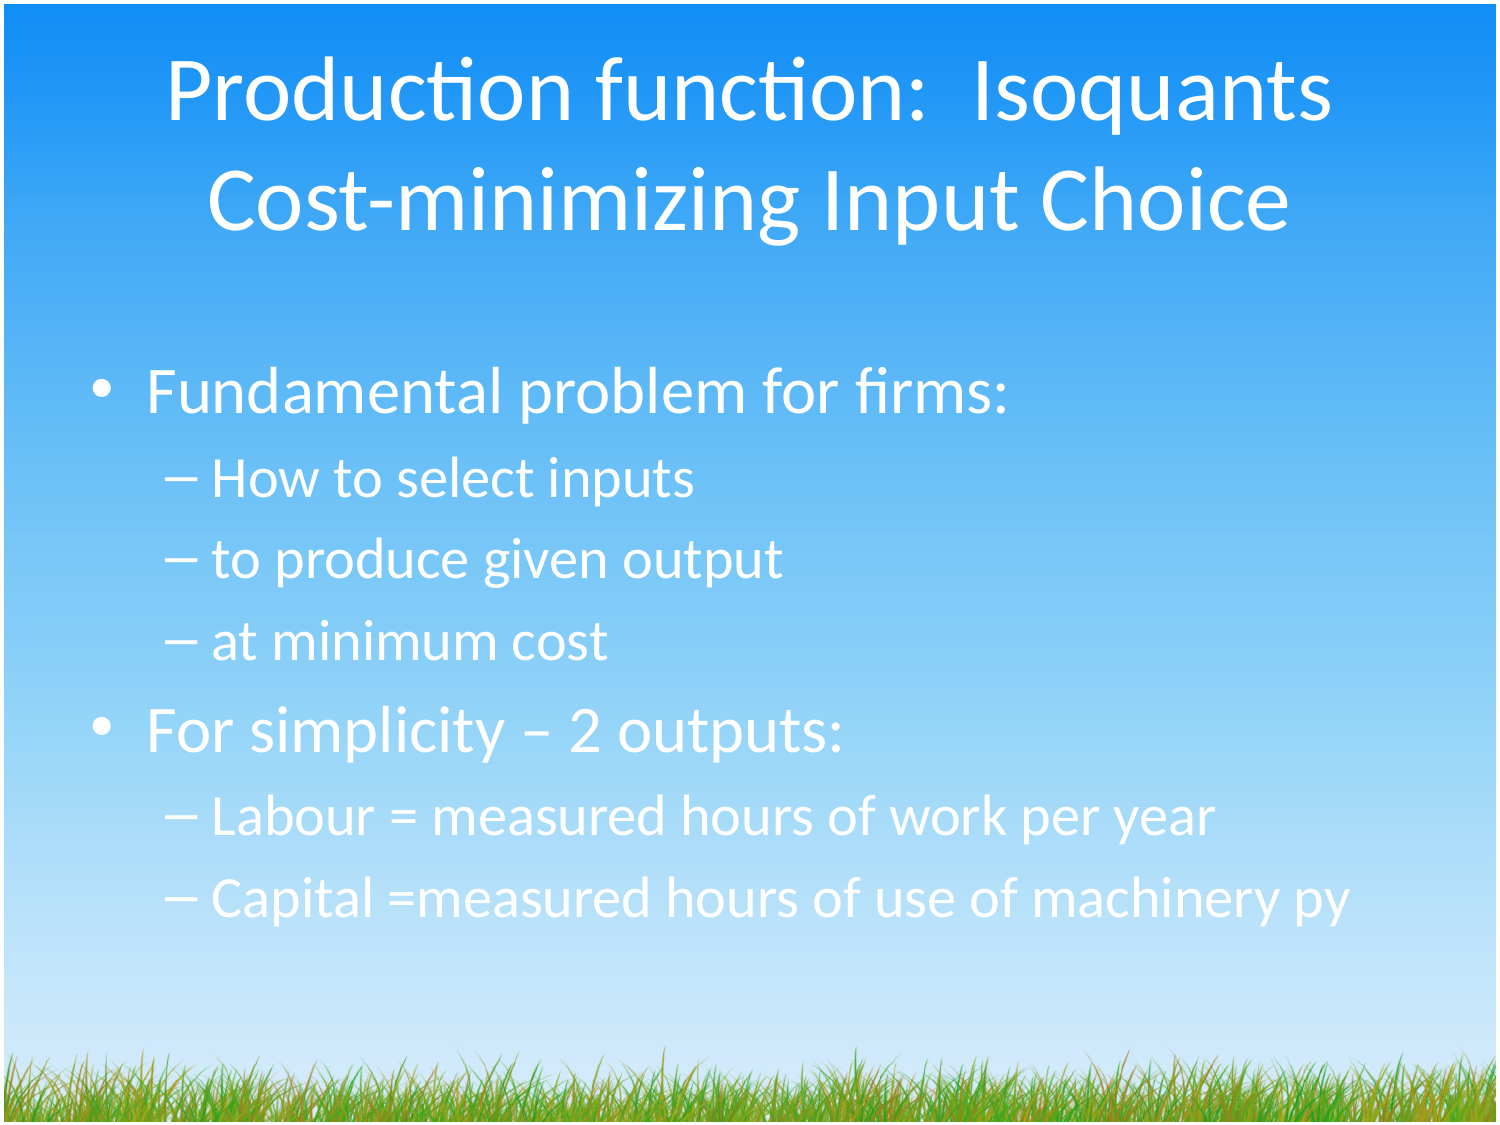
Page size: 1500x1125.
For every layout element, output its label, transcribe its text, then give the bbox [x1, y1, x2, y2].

list Fundamental problem for firms: How to select inputs to produce given output at minimum cost For simplicity – 2 outputs: Labour = measured hours of work per year Capital =measured hours of use of machinery py [74, 339, 1426, 1055]
title Production function: Isoquants Cost-minimizing Input Choice [74, 44, 1426, 233]
picture [0, 0, 1500, 1125]
